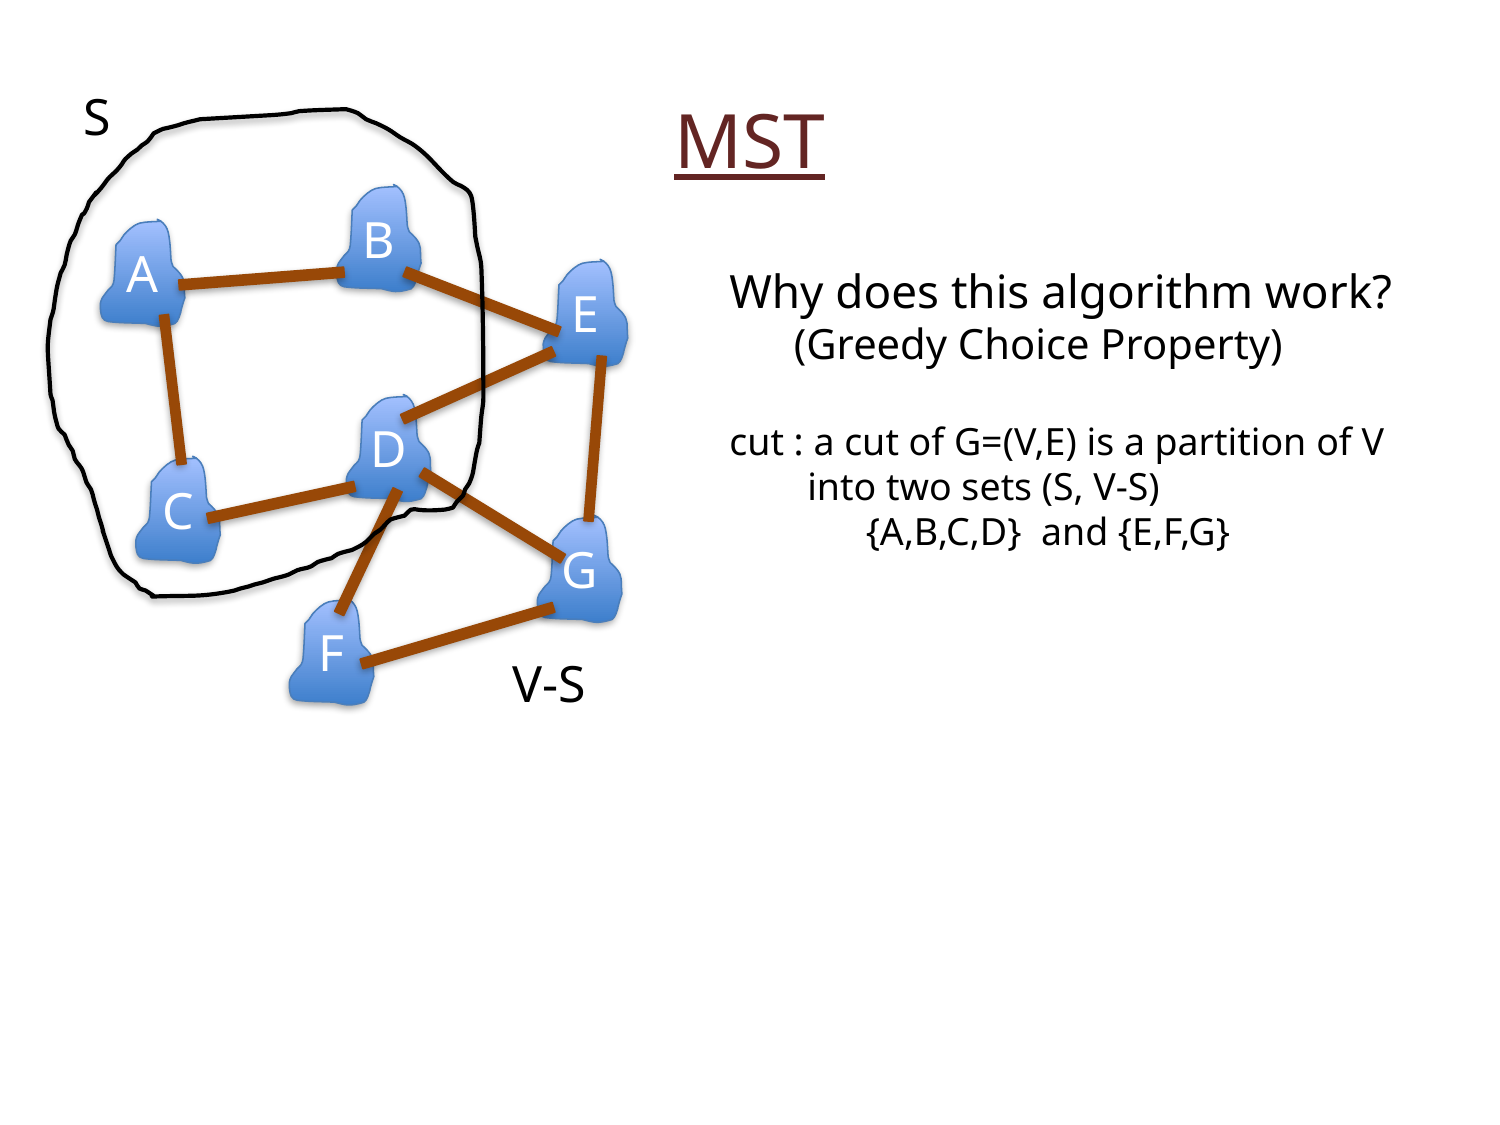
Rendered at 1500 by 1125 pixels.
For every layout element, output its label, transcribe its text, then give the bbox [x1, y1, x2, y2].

text_box E [553, 258, 629, 367]
text_box F [288, 600, 375, 706]
text_box [487, 297, 562, 338]
text_box MST [74, 45, 1425, 219]
text_box [53, 219, 1436, 1059]
text_box [359, 601, 556, 670]
text_box [333, 538, 382, 617]
text_box [488, 346, 557, 388]
text_box [583, 355, 608, 523]
text_box G [536, 516, 623, 624]
text_box V-S [498, 645, 602, 720]
text_box E [542, 341, 552, 348]
text_box [46, 108, 485, 598]
text_box Why does this algorithm work? (Greedy Choice Property) cut : a cut of G=(V,E) is a partition of V into two sets (S, V-S) {A,B,C,D} and {E,F,G} [714, 255, 1500, 561]
text_box [464, 494, 567, 564]
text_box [53, 424, 359, 604]
text_box S [68, 78, 127, 153]
